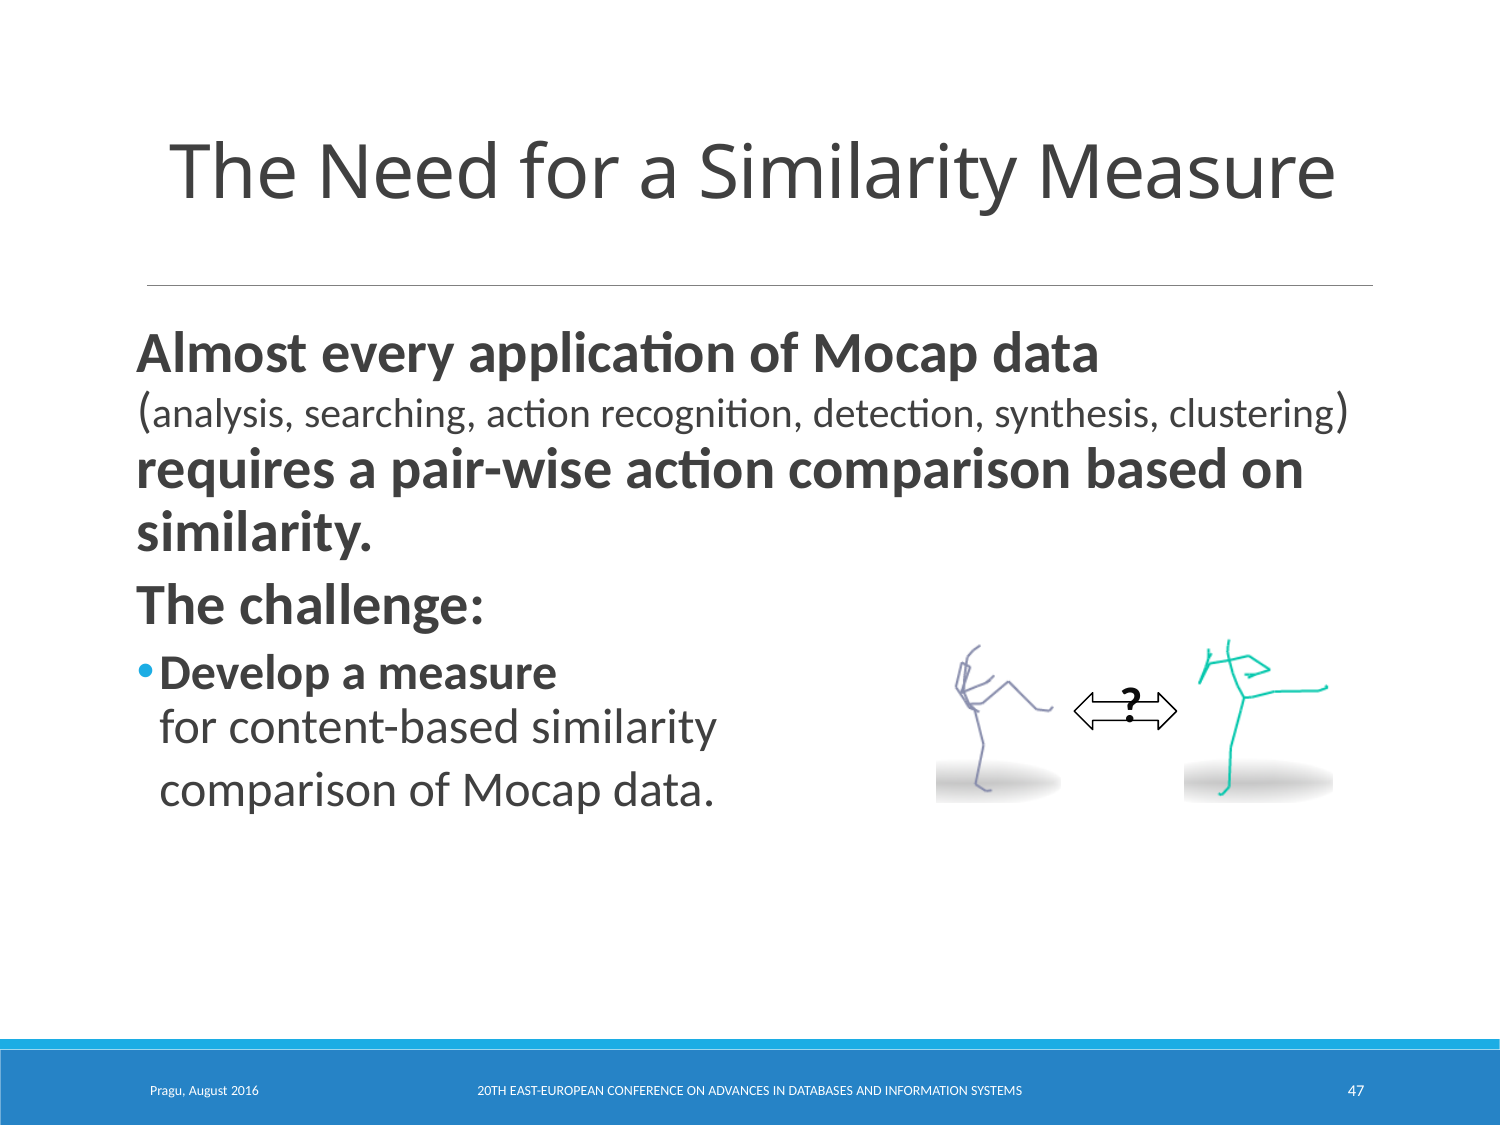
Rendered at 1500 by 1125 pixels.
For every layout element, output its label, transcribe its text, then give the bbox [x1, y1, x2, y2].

title The Need for a Similarity Measure [135, 47, 1373, 222]
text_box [935, 626, 1334, 804]
footer 20th East-European Conference on Advances in Databases and Information Systems [453, 1059, 1047, 1120]
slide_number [135, 1059, 440, 1120]
list Almost every application of Mocap data (analysis, searching, action recognition, detection, synthesis, clustering) requires a pair-wise action comparison based on similarity. The challenge: Develop a measure for content-based similarity comparison of Mocap data. [112, 314, 1373, 887]
slide_number 47 [1218, 1059, 1380, 1120]
